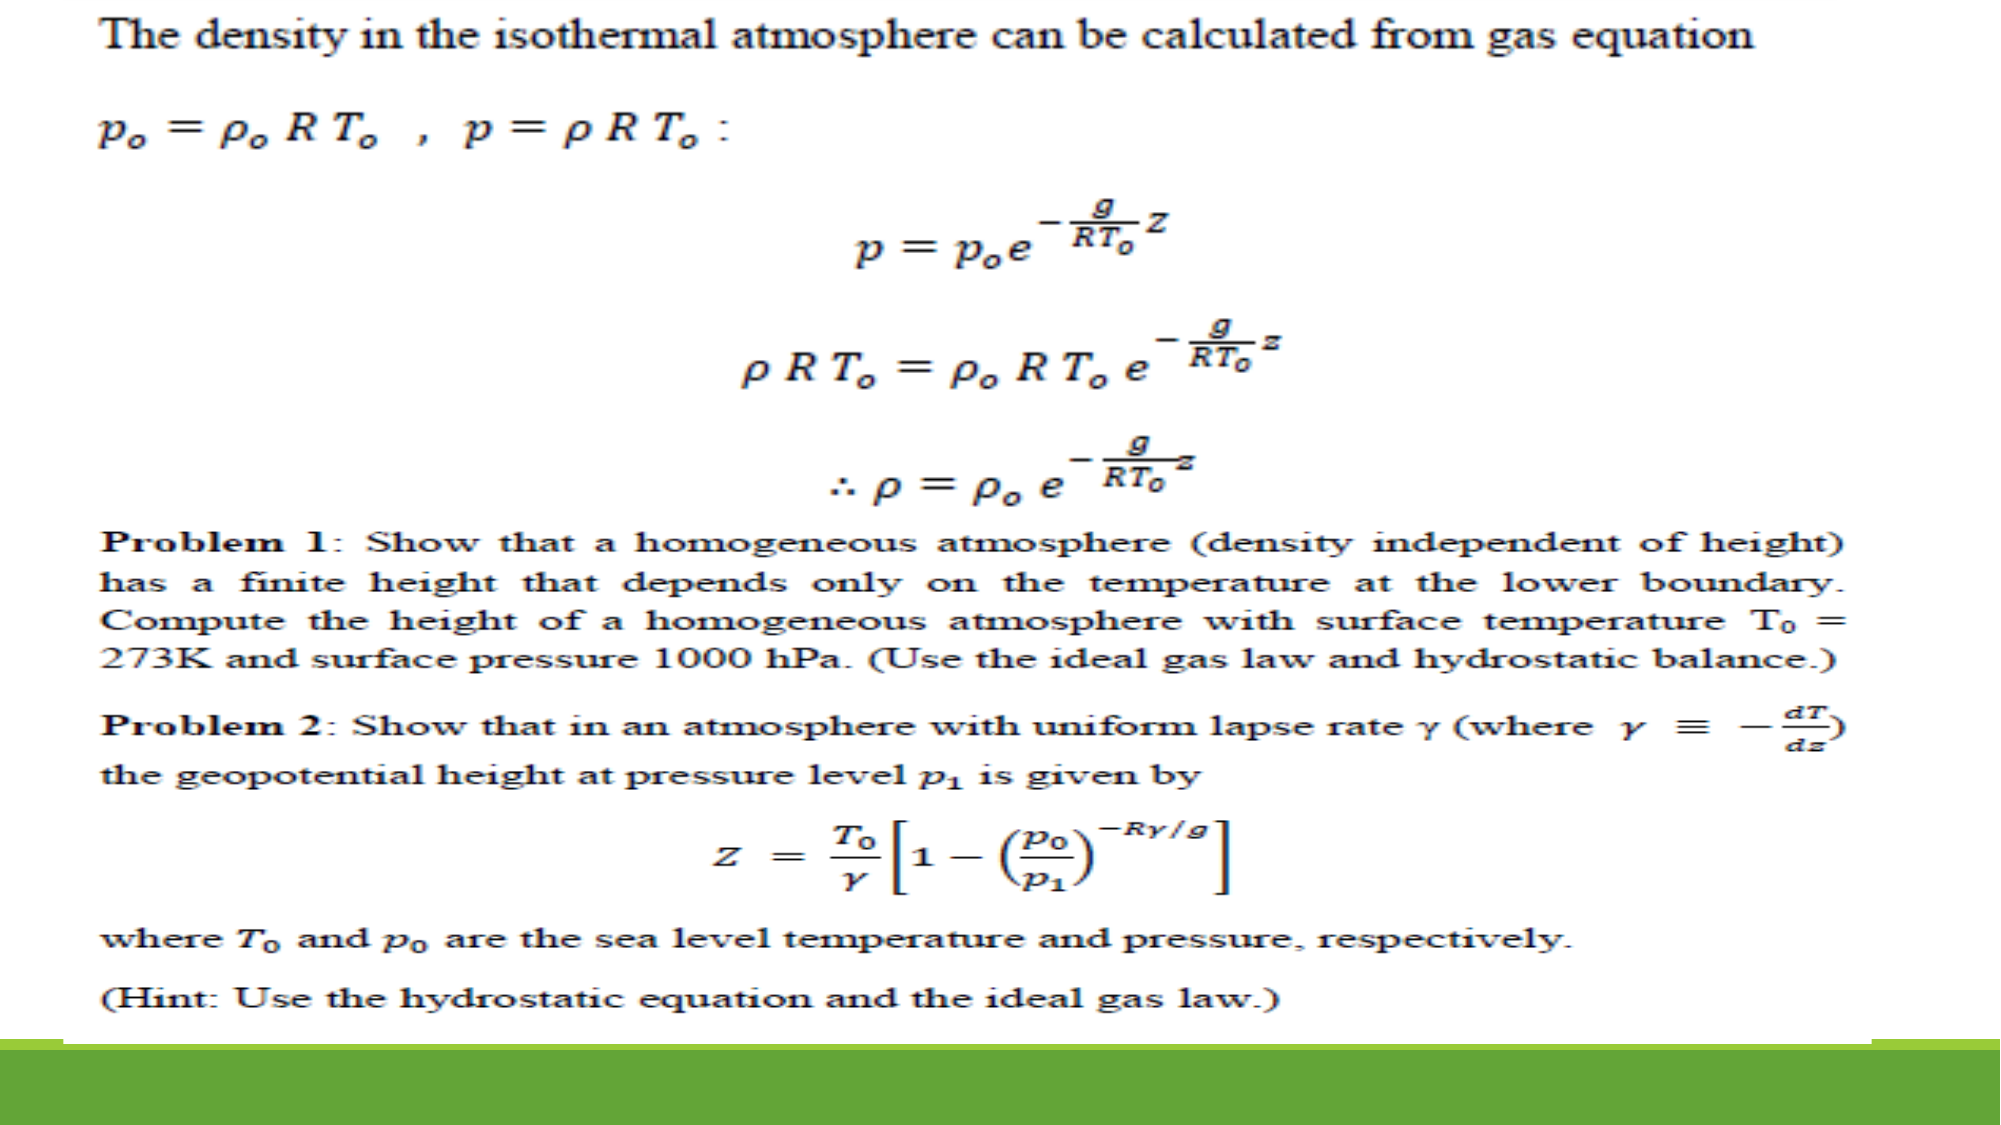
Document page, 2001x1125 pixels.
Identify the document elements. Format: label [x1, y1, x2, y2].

picture [62, 0, 1873, 1044]
